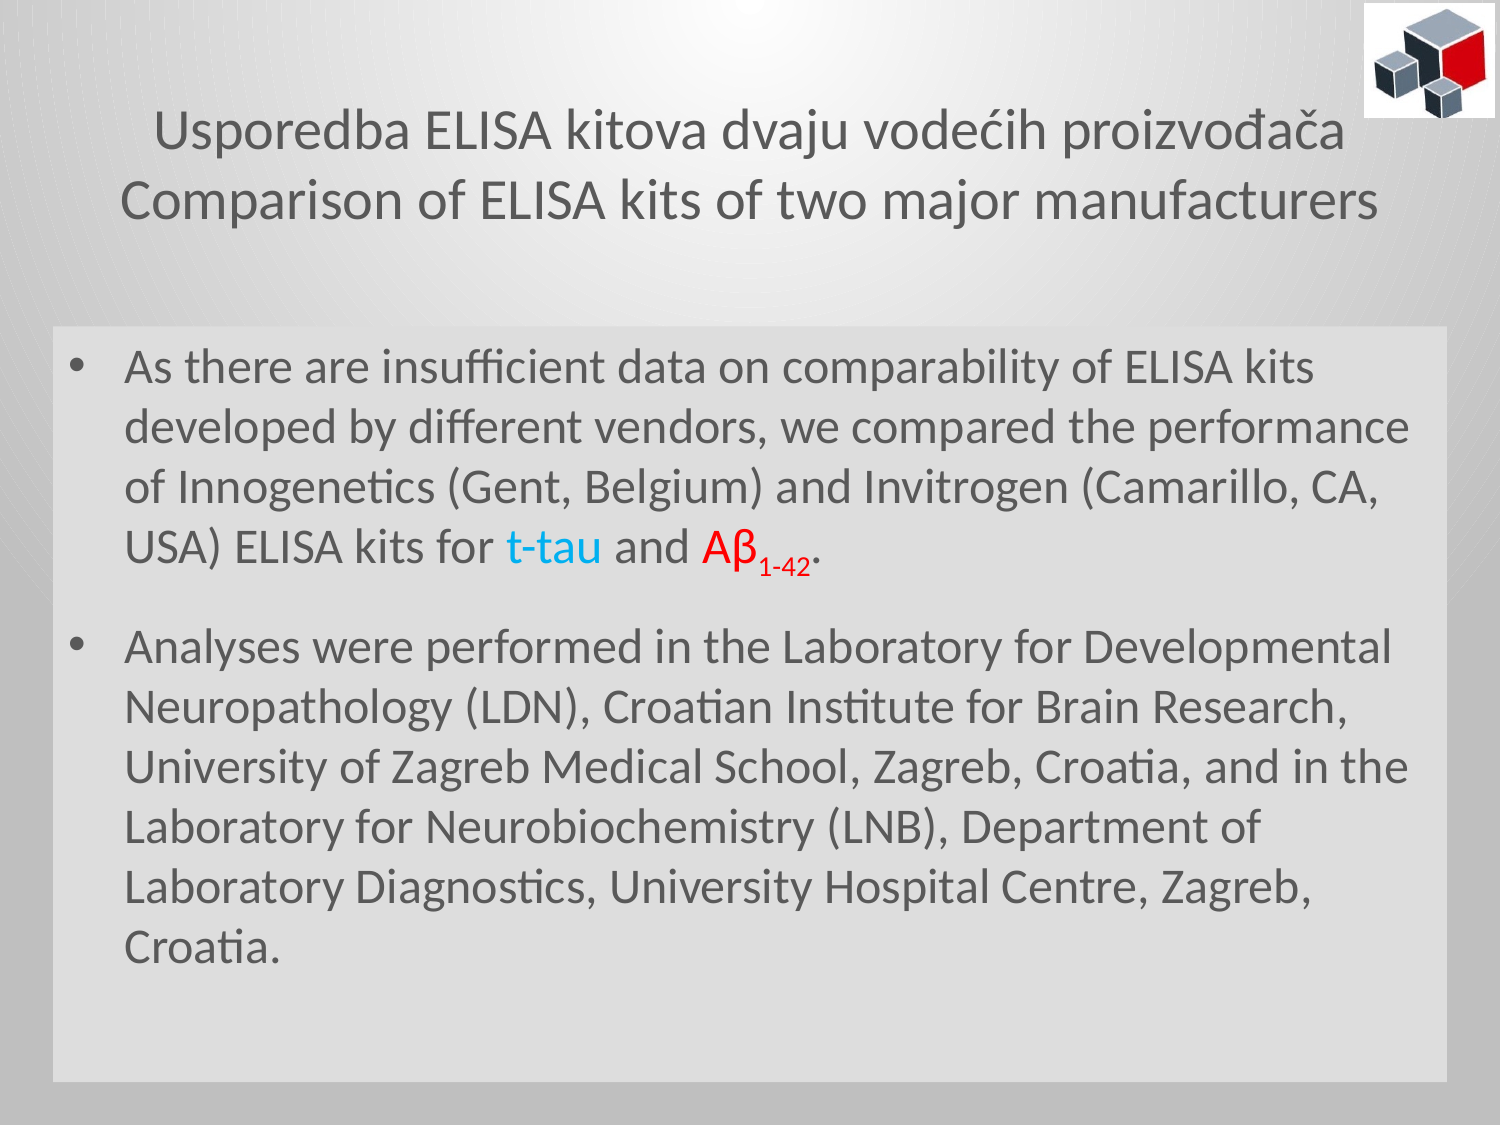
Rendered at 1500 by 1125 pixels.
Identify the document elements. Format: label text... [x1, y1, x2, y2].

list As there are insufficient data on comparability of ELISA kits developed by different vendors, we compared the performance of Innogenetics (Gent, Belgium) and Invitrogen (Camarillo, CA, USA) ELISA kits for t-tau and Aβ1-42. Analyses were performed in the Laboratory for Developmental Neuropathology (LDN), Croatian Institute for Brain Research, University of Zagreb Medical School, Zagreb, Croatia, and in the Laboratory for Neurobiochemistry (LNB), Department of Laboratory Diagnostics, University Hospital Centre, Zagreb, Croatia. [53, 326, 1447, 1083]
title Usporedba ELISA kitova dvaju vodećih proizvođača Comparison of ELISA kits of two major manufacturers [75, 67, 1425, 256]
picture [1363, 3, 1495, 118]
